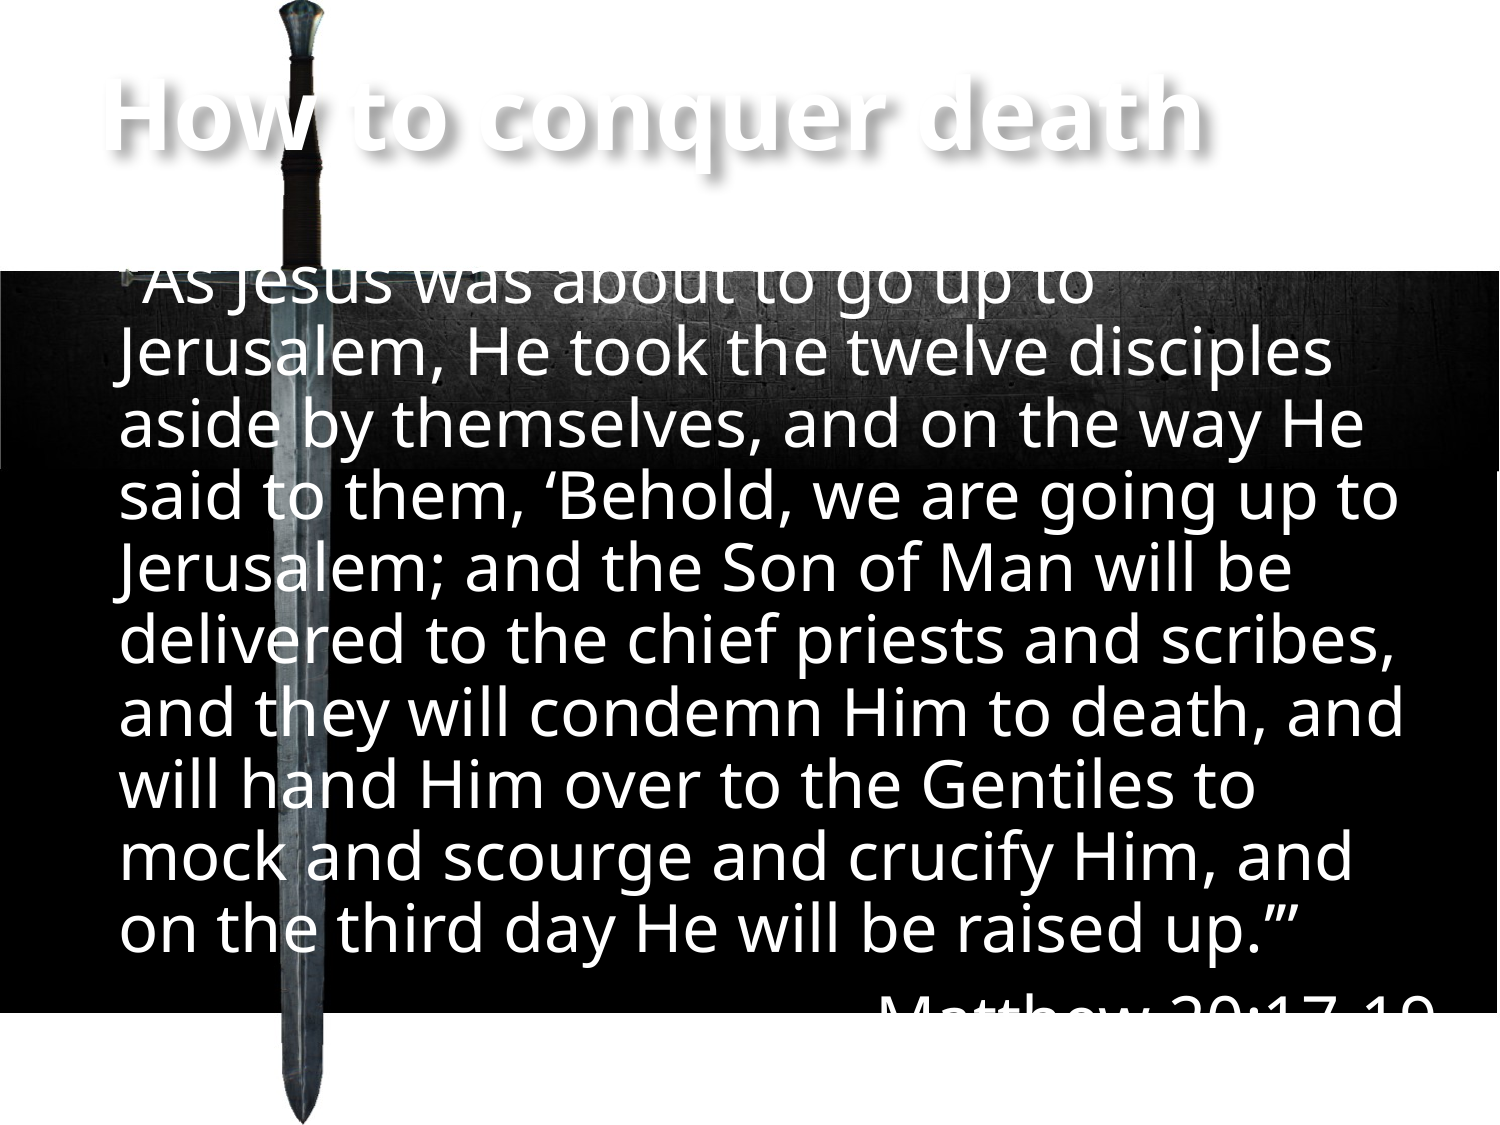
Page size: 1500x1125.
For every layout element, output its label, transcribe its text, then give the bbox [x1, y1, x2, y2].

list “As Jesus was about to go up to Jerusalem, He took the twelve disciples aside by themselves, and on the way He said to them, ‘Behold, we are going up to Jerusalem; and the Son of Man will be delivered to the chief priests and scribes, and they will condemn Him to death, and will hand Him over to the Gentiles to mock and scourge and crucify Him, and on the third day He will be raised up.’” Matthew 20:17-19 [103, 238, 1453, 1079]
picture [0, 0, 1500, 1125]
title How to conquer death [82, 32, 1486, 203]
